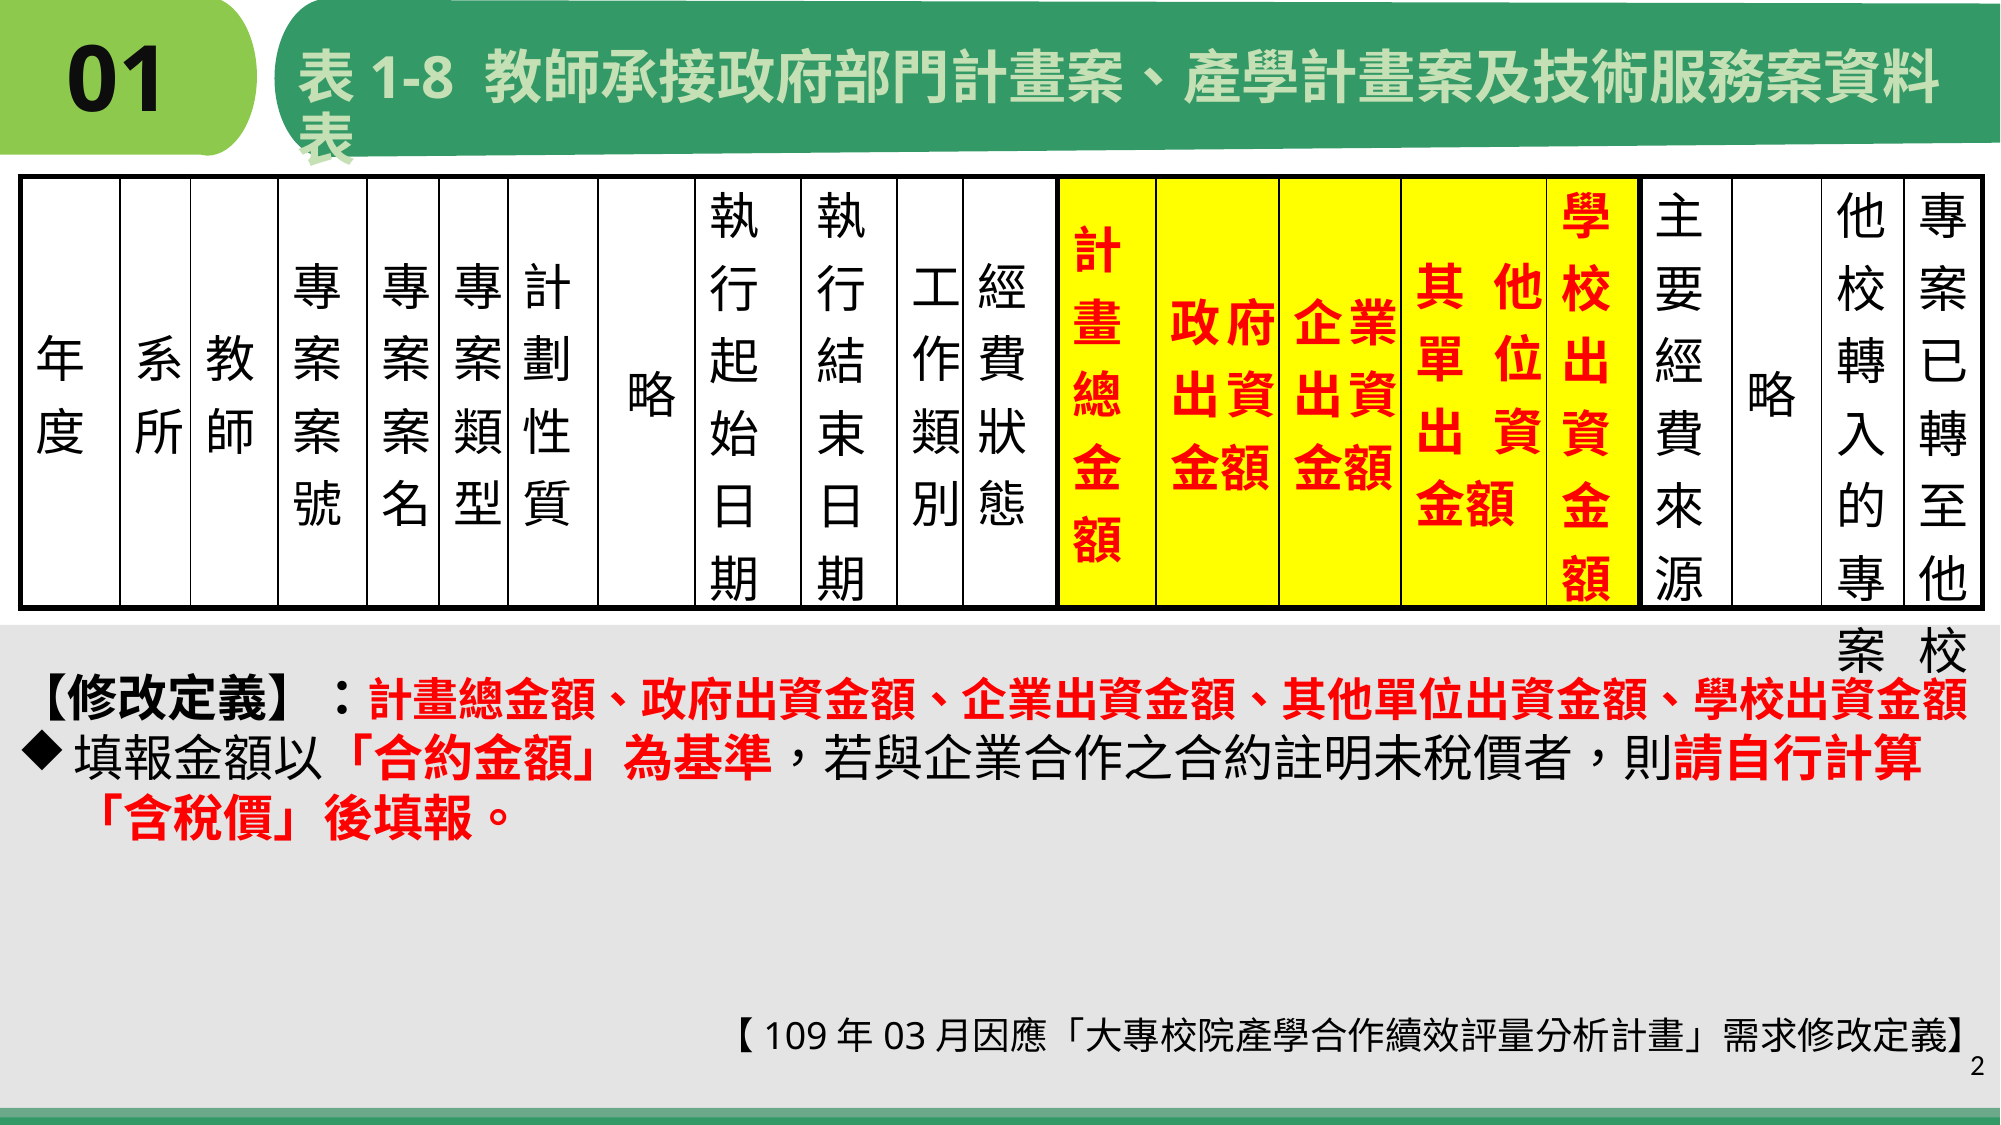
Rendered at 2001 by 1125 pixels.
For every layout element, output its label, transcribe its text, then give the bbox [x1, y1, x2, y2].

table_header 經費狀態 [964, 179, 1055, 605]
table_header 學校出資金額 [1547, 179, 1637, 605]
text_box 【修改定義】：計畫總金額、政府出資金額、企業出資金額、其他單位出資金額、學校出資金額 填報金額以「合約金額」為基準，若與企業合作之合約註明未稅價者，則請自行計算「含稅價」後填報。 【109年03月因應「大專校院產學合作續效評量分析計畫」需求修改定義】 [2, 629, 2000, 1125]
table_header 系所 [121, 179, 190, 605]
table_header 政府出資金額 [1157, 179, 1278, 605]
table_header 工作類別 [898, 179, 962, 605]
table_header 專案類型 [440, 179, 507, 605]
table_header 主要經費來源 [1643, 179, 1731, 605]
table_header 計畫總金額 [1060, 179, 1155, 605]
table_header 他校轉入的專案 [1822, 179, 1903, 605]
table_header 專案案號 [279, 179, 366, 605]
table_header 略 [1733, 179, 1821, 605]
table_header 專案案名 [368, 179, 438, 605]
table_header 略 [599, 179, 694, 605]
table_header 年度 [23, 179, 119, 605]
table_header 計劃性質 [509, 179, 597, 605]
table_header 企業出資金額 [1280, 179, 1400, 605]
table_header 執行起始日期 [696, 179, 800, 605]
table_header 執行結束日期 [802, 179, 896, 605]
table_header 專案已轉至他校 [1905, 179, 1980, 605]
title 01 [51, 24, 257, 174]
table_header 其他單位出資金額 [1402, 179, 1546, 605]
table_header 教師 [191, 179, 277, 605]
text_box 表1-8 教師承接政府部門計畫案、產學計畫案及技術服務案資料表 [282, 40, 2000, 163]
